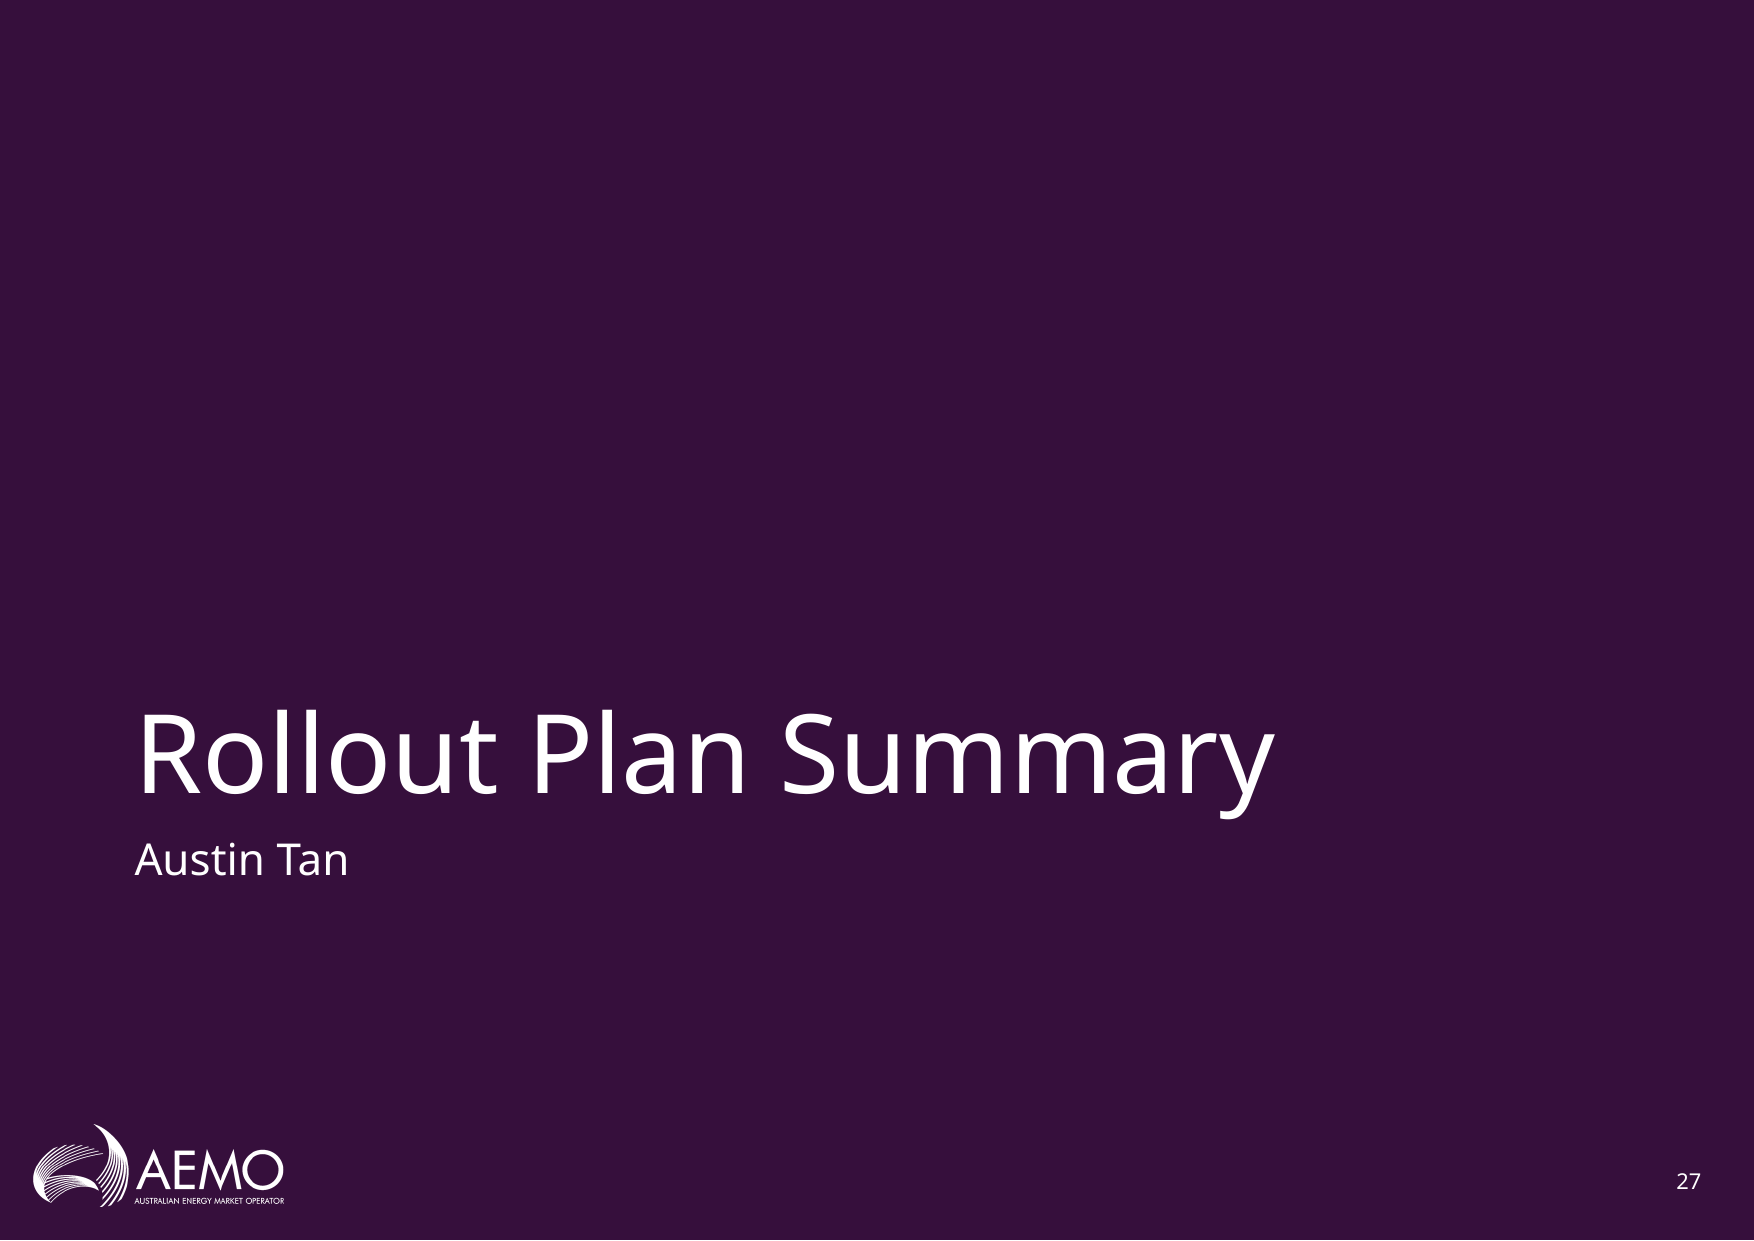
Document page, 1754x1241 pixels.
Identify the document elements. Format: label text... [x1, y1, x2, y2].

list Austin Tan [119, 829, 1633, 1102]
picture [33, 1124, 284, 1207]
title Rollout Plan Summary [119, 309, 1633, 825]
slide_number 27 [1633, 1149, 1717, 1216]
